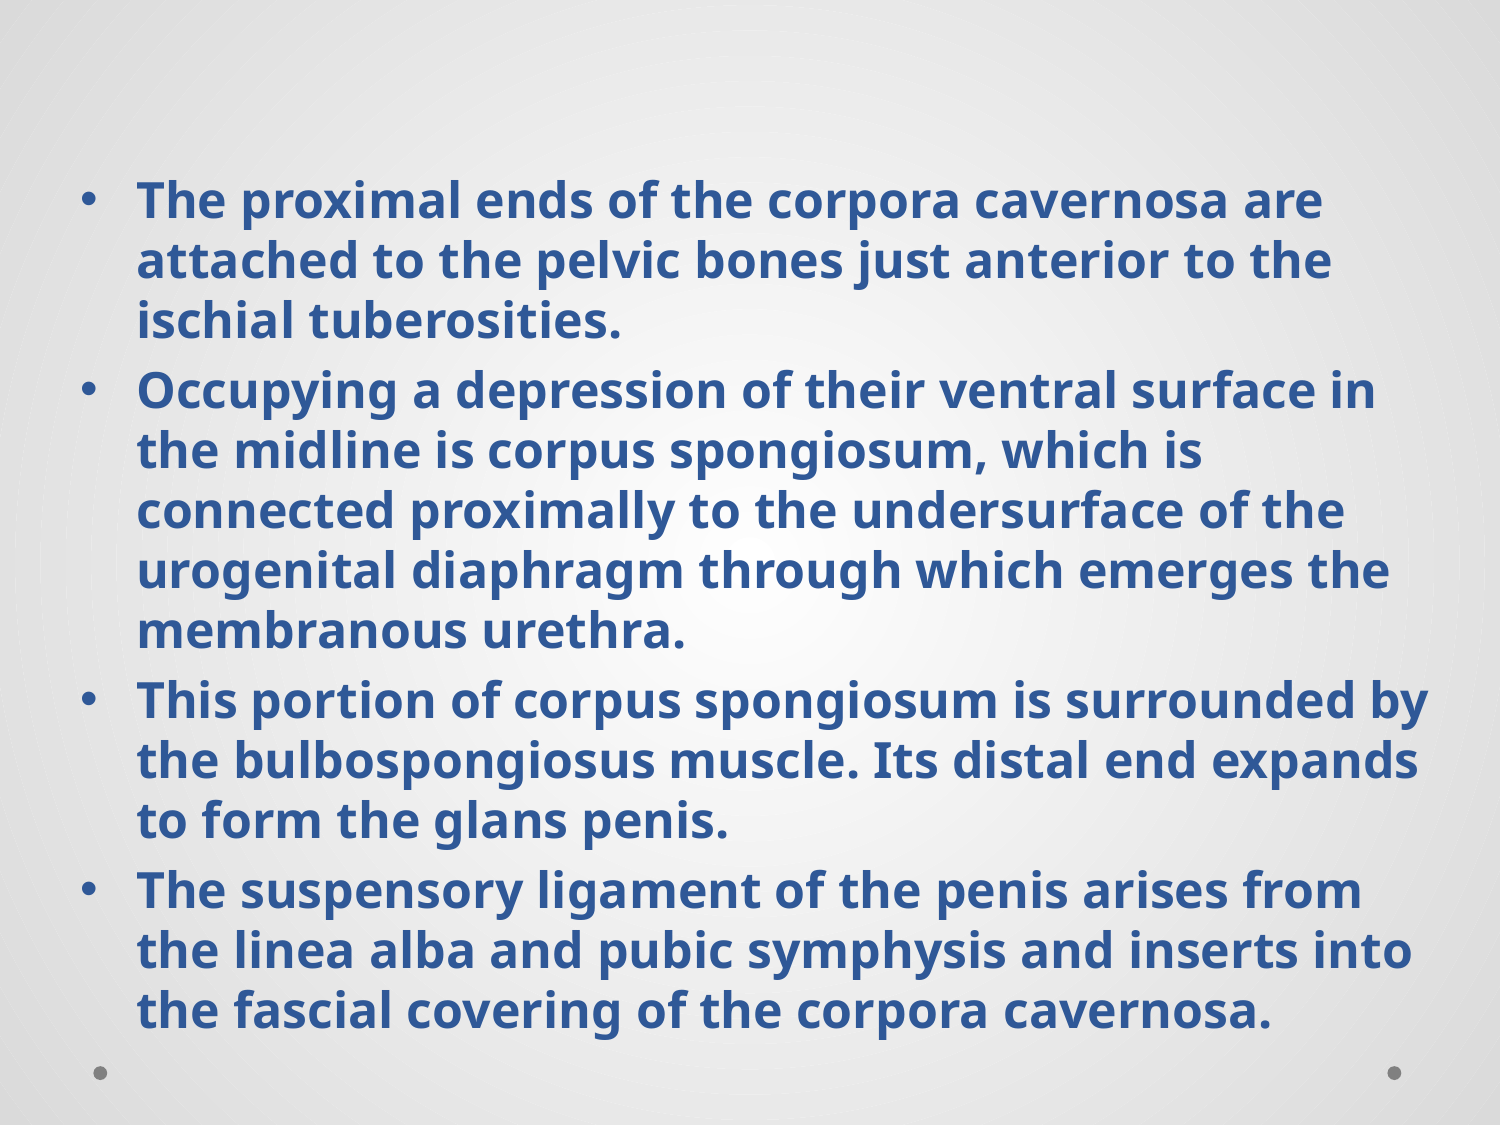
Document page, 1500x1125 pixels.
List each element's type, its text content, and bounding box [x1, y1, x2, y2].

list The proximal ends of the corpora cavernosa are attached to the pelvic bones just anterior to the ischial tuberosities. Occupying a depression of their ventral surface in the midline is corpus spongiosum, which is connected proximally to the undersurface of the urogenital diaphragm through which emerges the membranous urethra. This portion of corpus spongiosum is surrounded by the bulbospongiosus muscle. Its distal end expands to form the glans penis. The suspensory ligament of the penis arises from the linea alba and pubic symphysis and inserts into the fascial covering of the corpora cavernosa. [64, 160, 1471, 1125]
